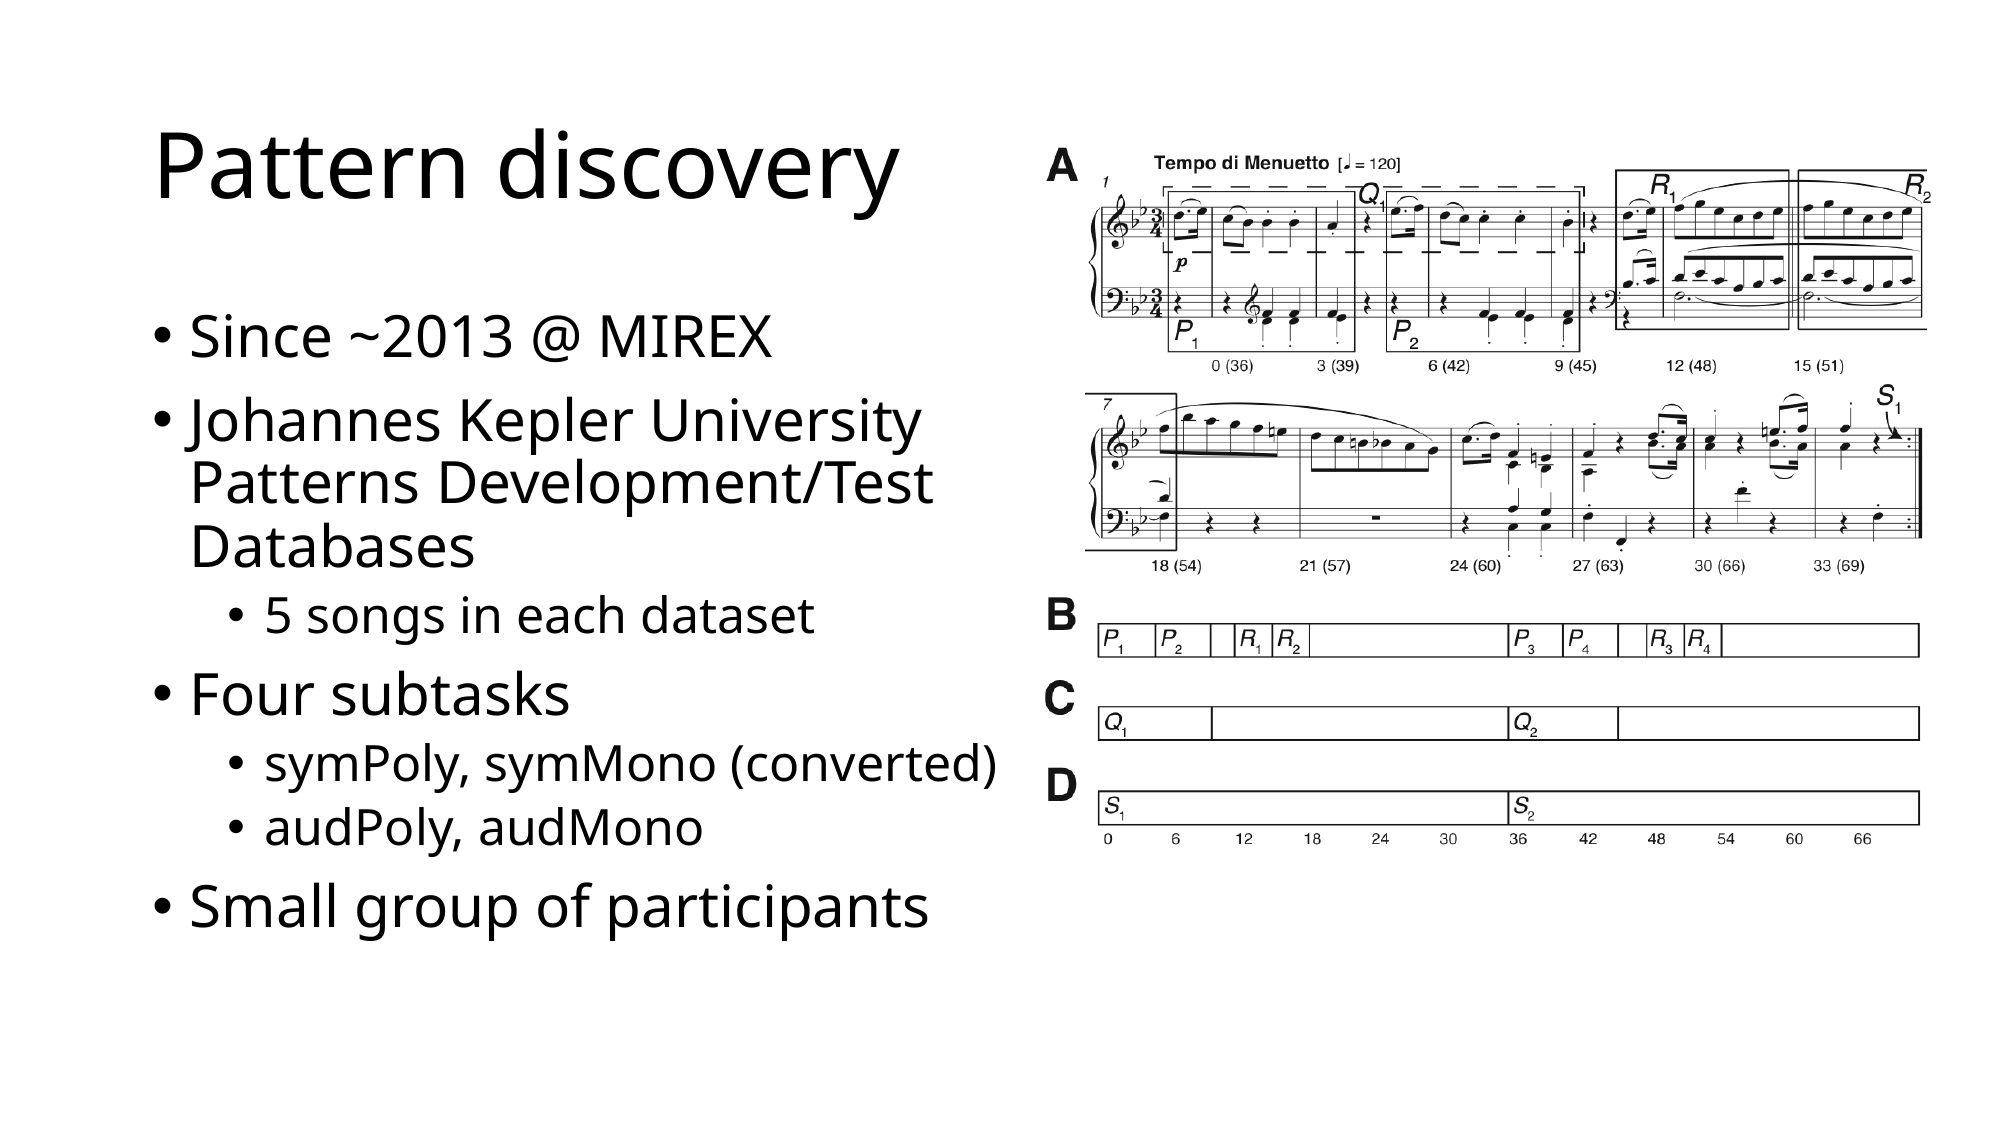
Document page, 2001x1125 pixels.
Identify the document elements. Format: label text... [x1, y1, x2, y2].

list Since ~2013 @ MIREX Johannes Kepler University Patterns Development/Test Databases 5 songs in each dataset Four subtasks symPoly, symMono (converted) audPoly, audMono Small group of participants [137, 299, 1053, 1014]
title Pattern discovery [137, 59, 1863, 278]
picture [1036, 137, 1943, 857]
